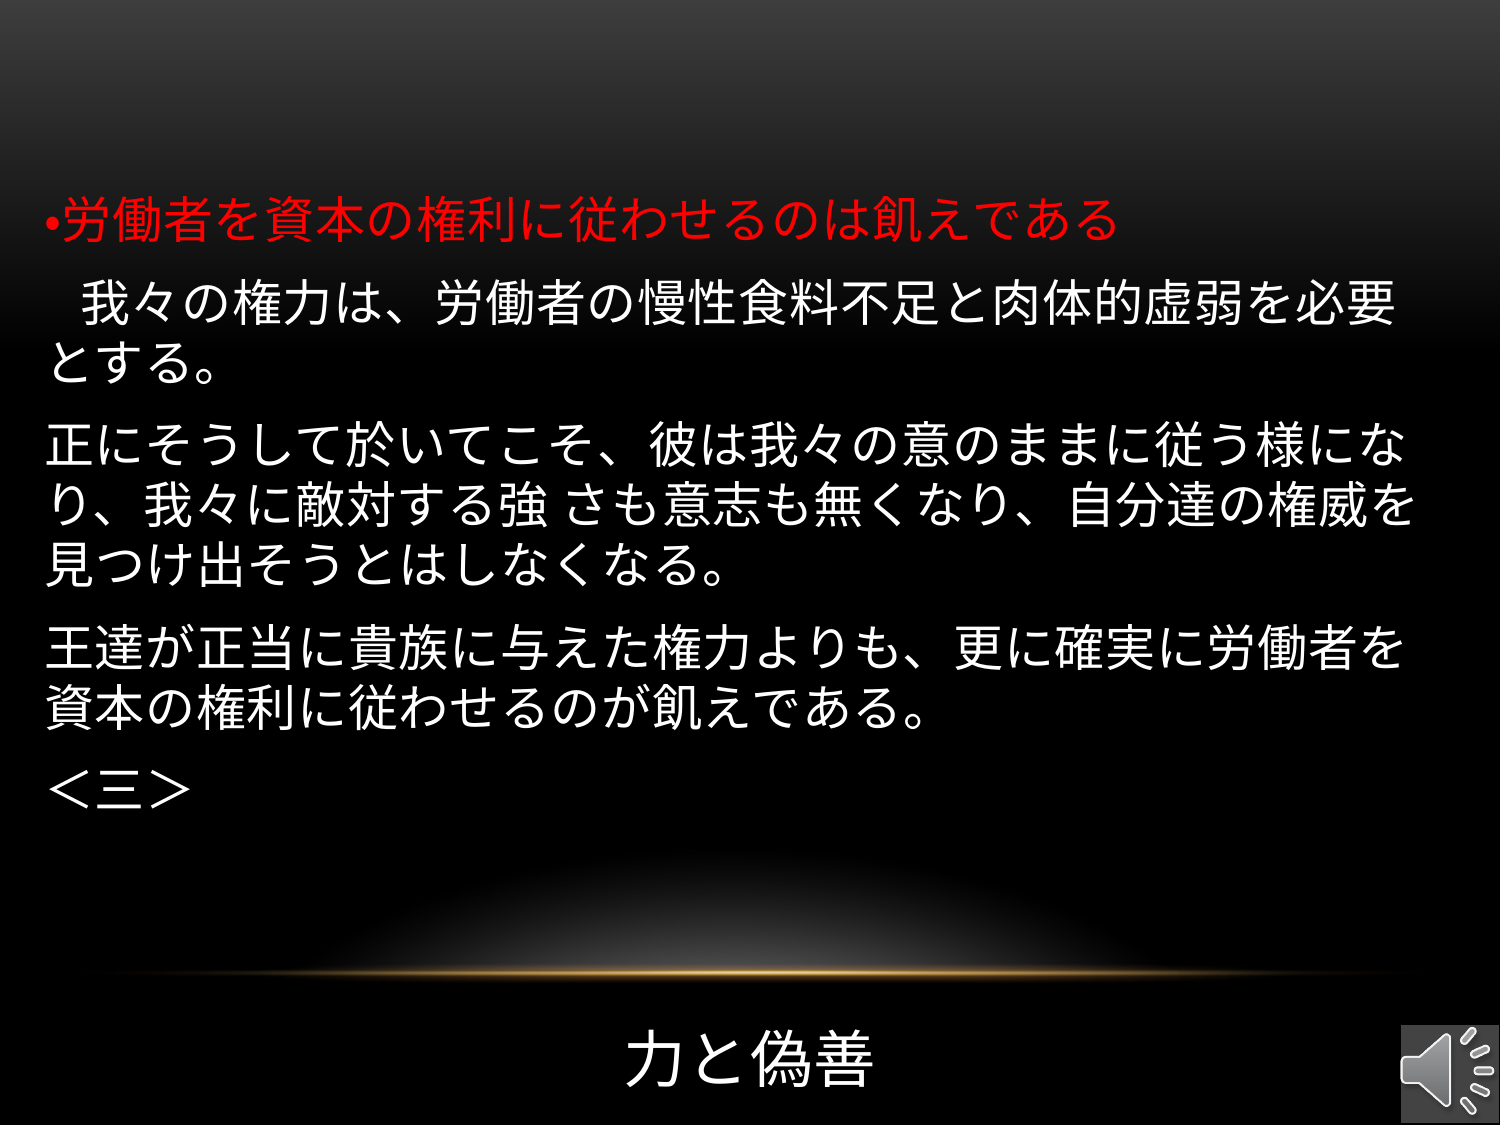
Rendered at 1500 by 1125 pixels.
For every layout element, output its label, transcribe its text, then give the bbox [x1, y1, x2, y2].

list ・労働者を資本の権利に従わせるのは飢えである 我々の権力は、労働者の慢性食料不足と肉体的虚弱を必要とする。 正にそうして於いてこそ、彼は我々の意のままに従う様になり、我々に敵対する強 さも意志も無くなり、自分達の権威を見つけ出そうとはしなくなる。 王達が正当に貴族に与えた権力よりも、更に確実に労働者を資本の権利に従わせるのが飢えである。 ＜三＞ [29, 30, 1459, 976]
title 力と偽善 [99, 976, 1400, 1125]
picture [0, 0, 1500, 1125]
